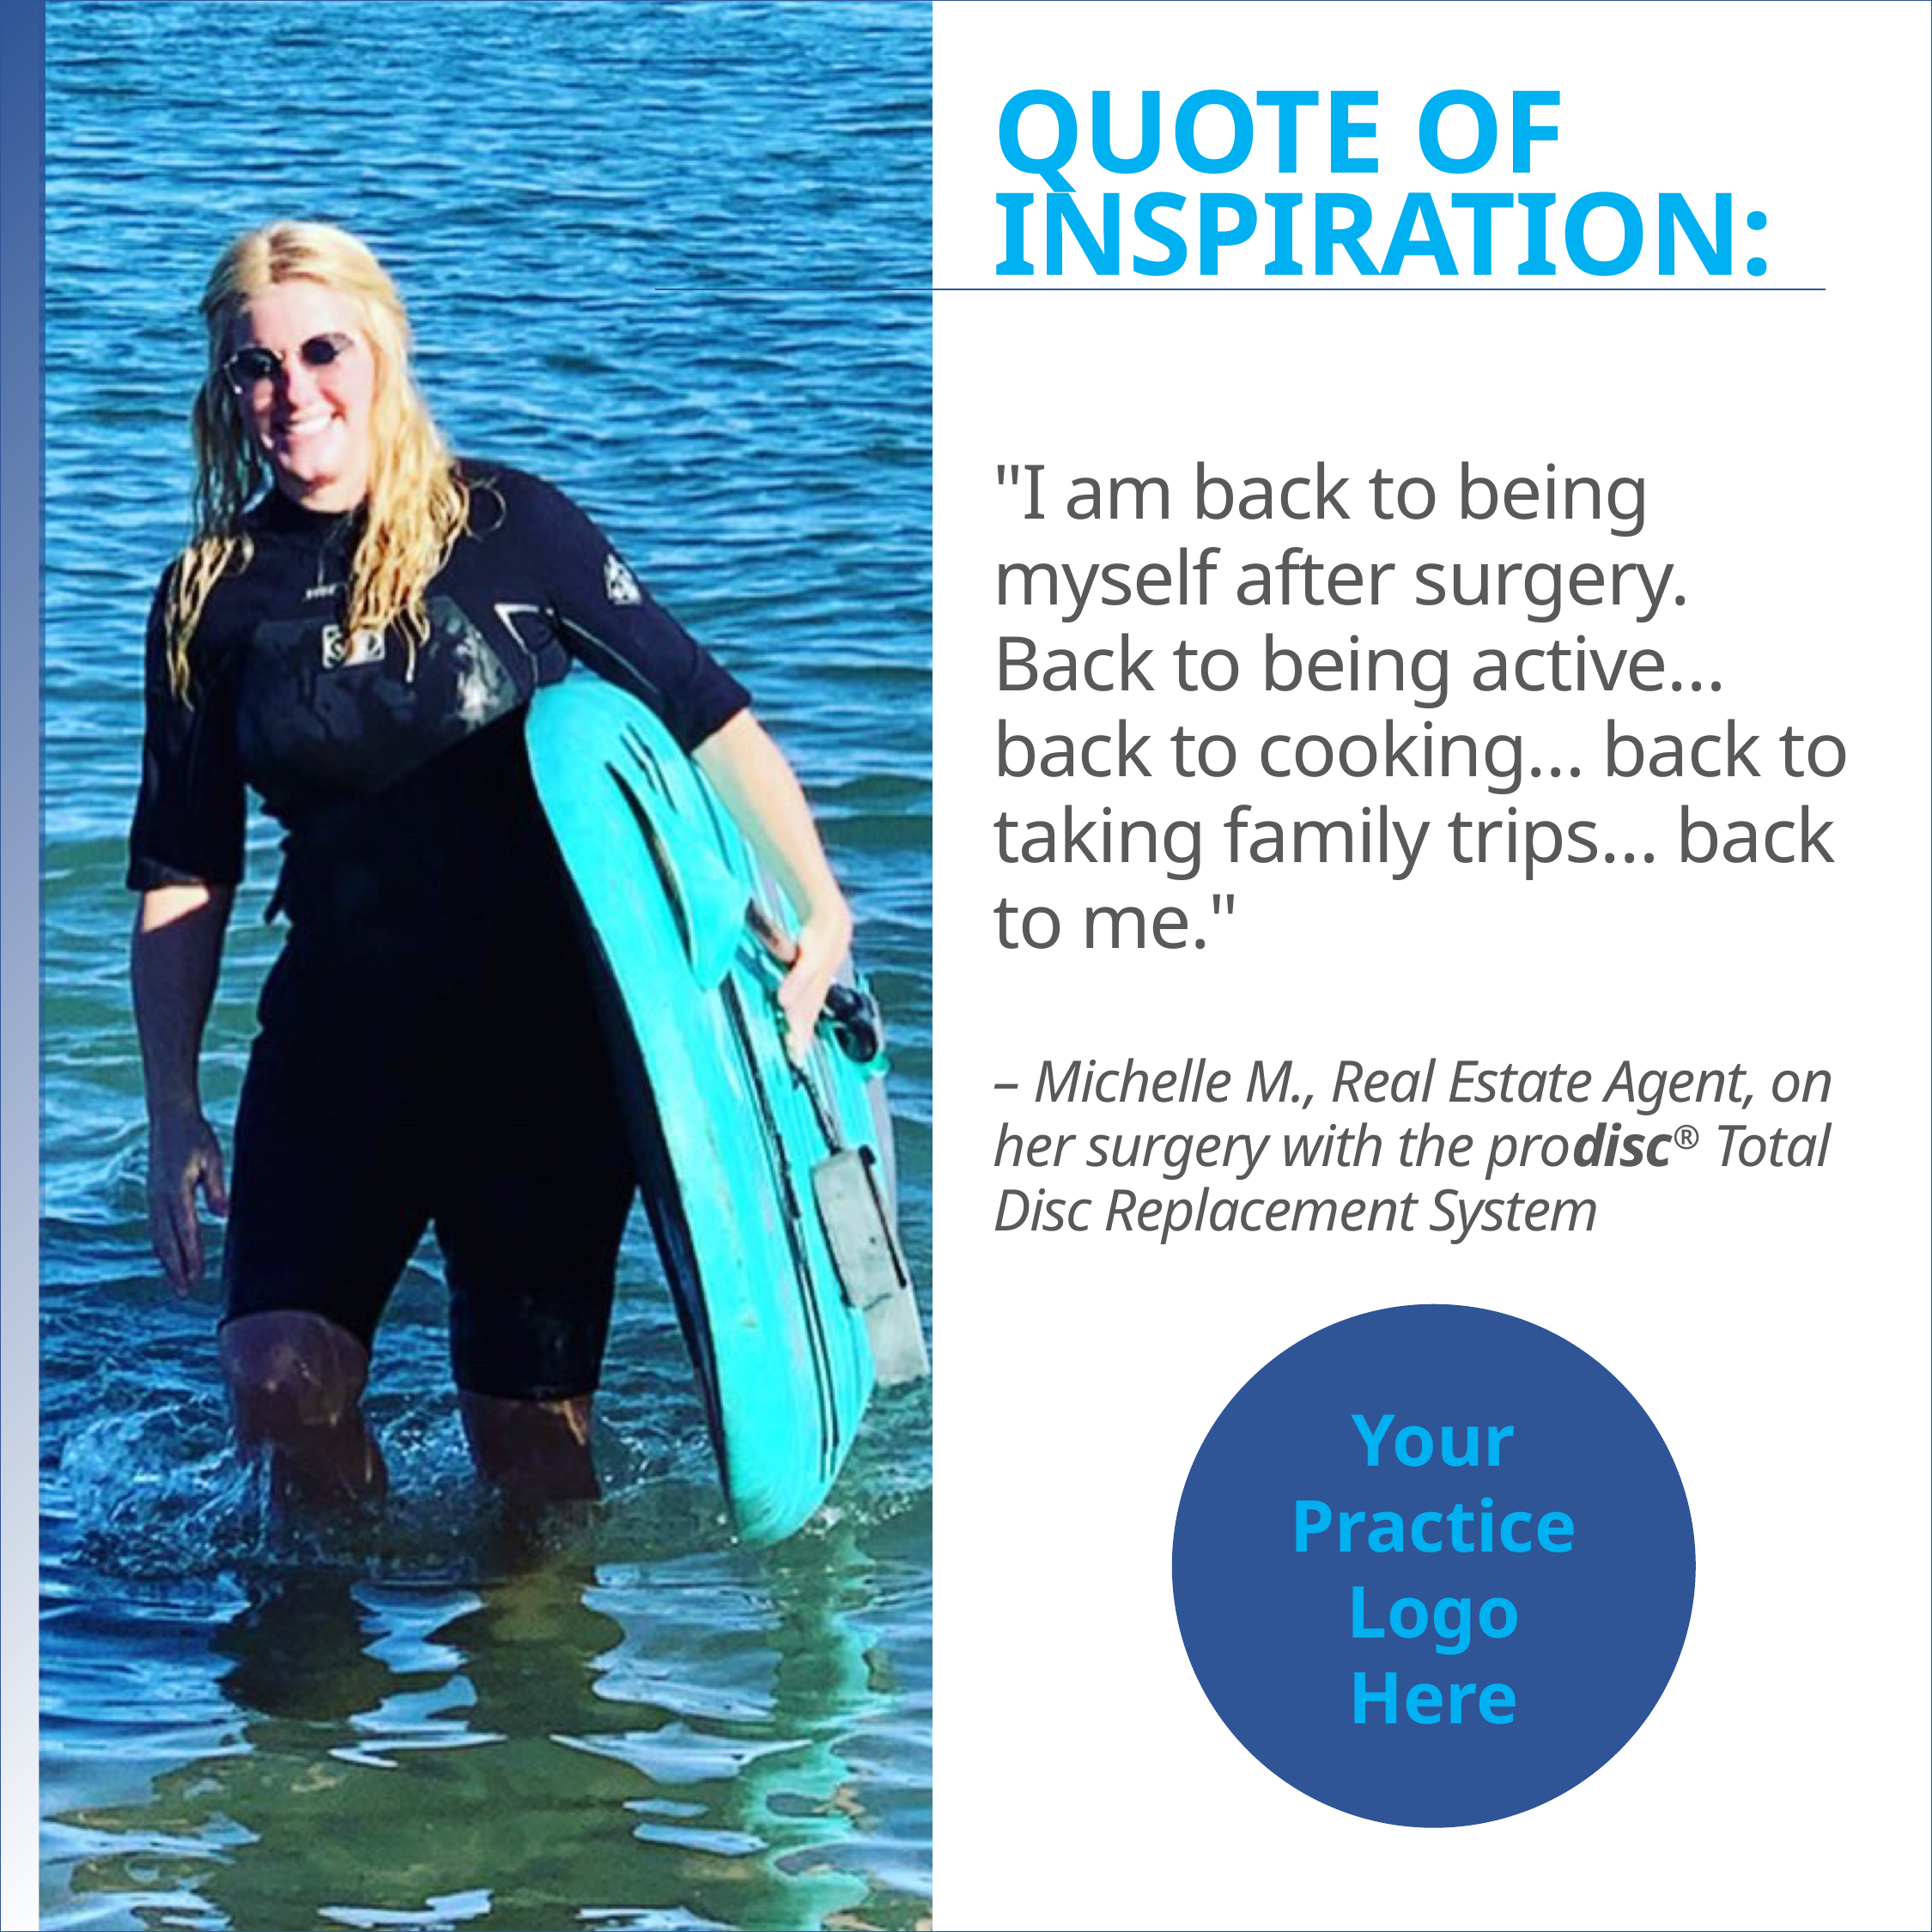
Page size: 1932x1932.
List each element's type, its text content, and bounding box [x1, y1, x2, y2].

picture [39, 1, 933, 1931]
text_box Your Practice Logo Here [1170, 1303, 1697, 1829]
